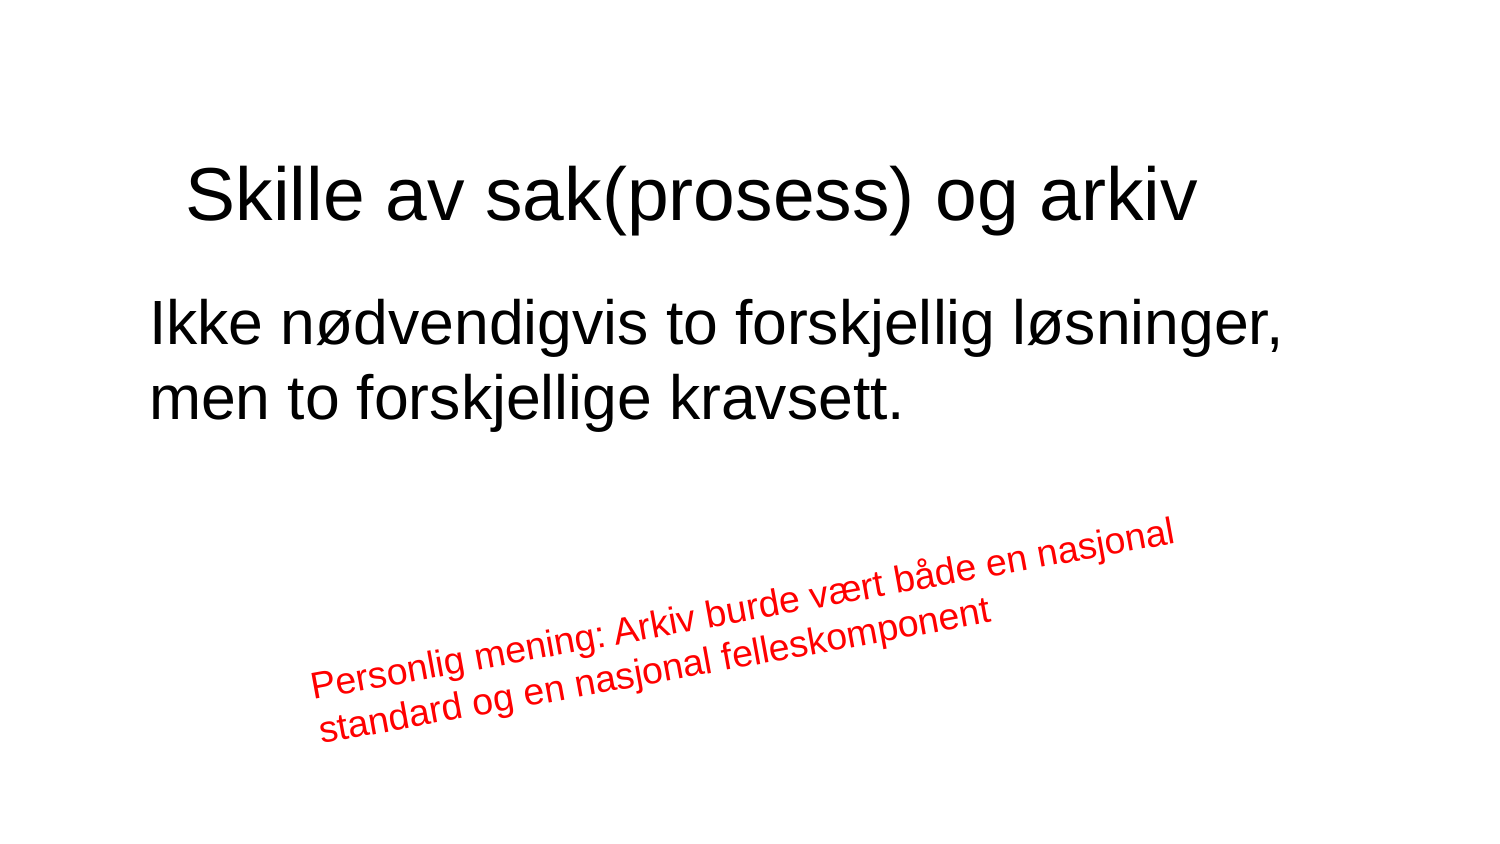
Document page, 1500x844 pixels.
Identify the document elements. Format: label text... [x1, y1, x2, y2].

subtitle Personlig mening: Arkiv burde vært både en nasjonal standard og en nasjonal felleskomponent [289, 486, 1211, 778]
subtitle Skille av sak(prosess) og arkiv [170, 130, 1231, 239]
subtitle Ikke nødvendigvis to forskjellig løsninger, men to forskjellige kravsett. [134, 267, 1366, 435]
